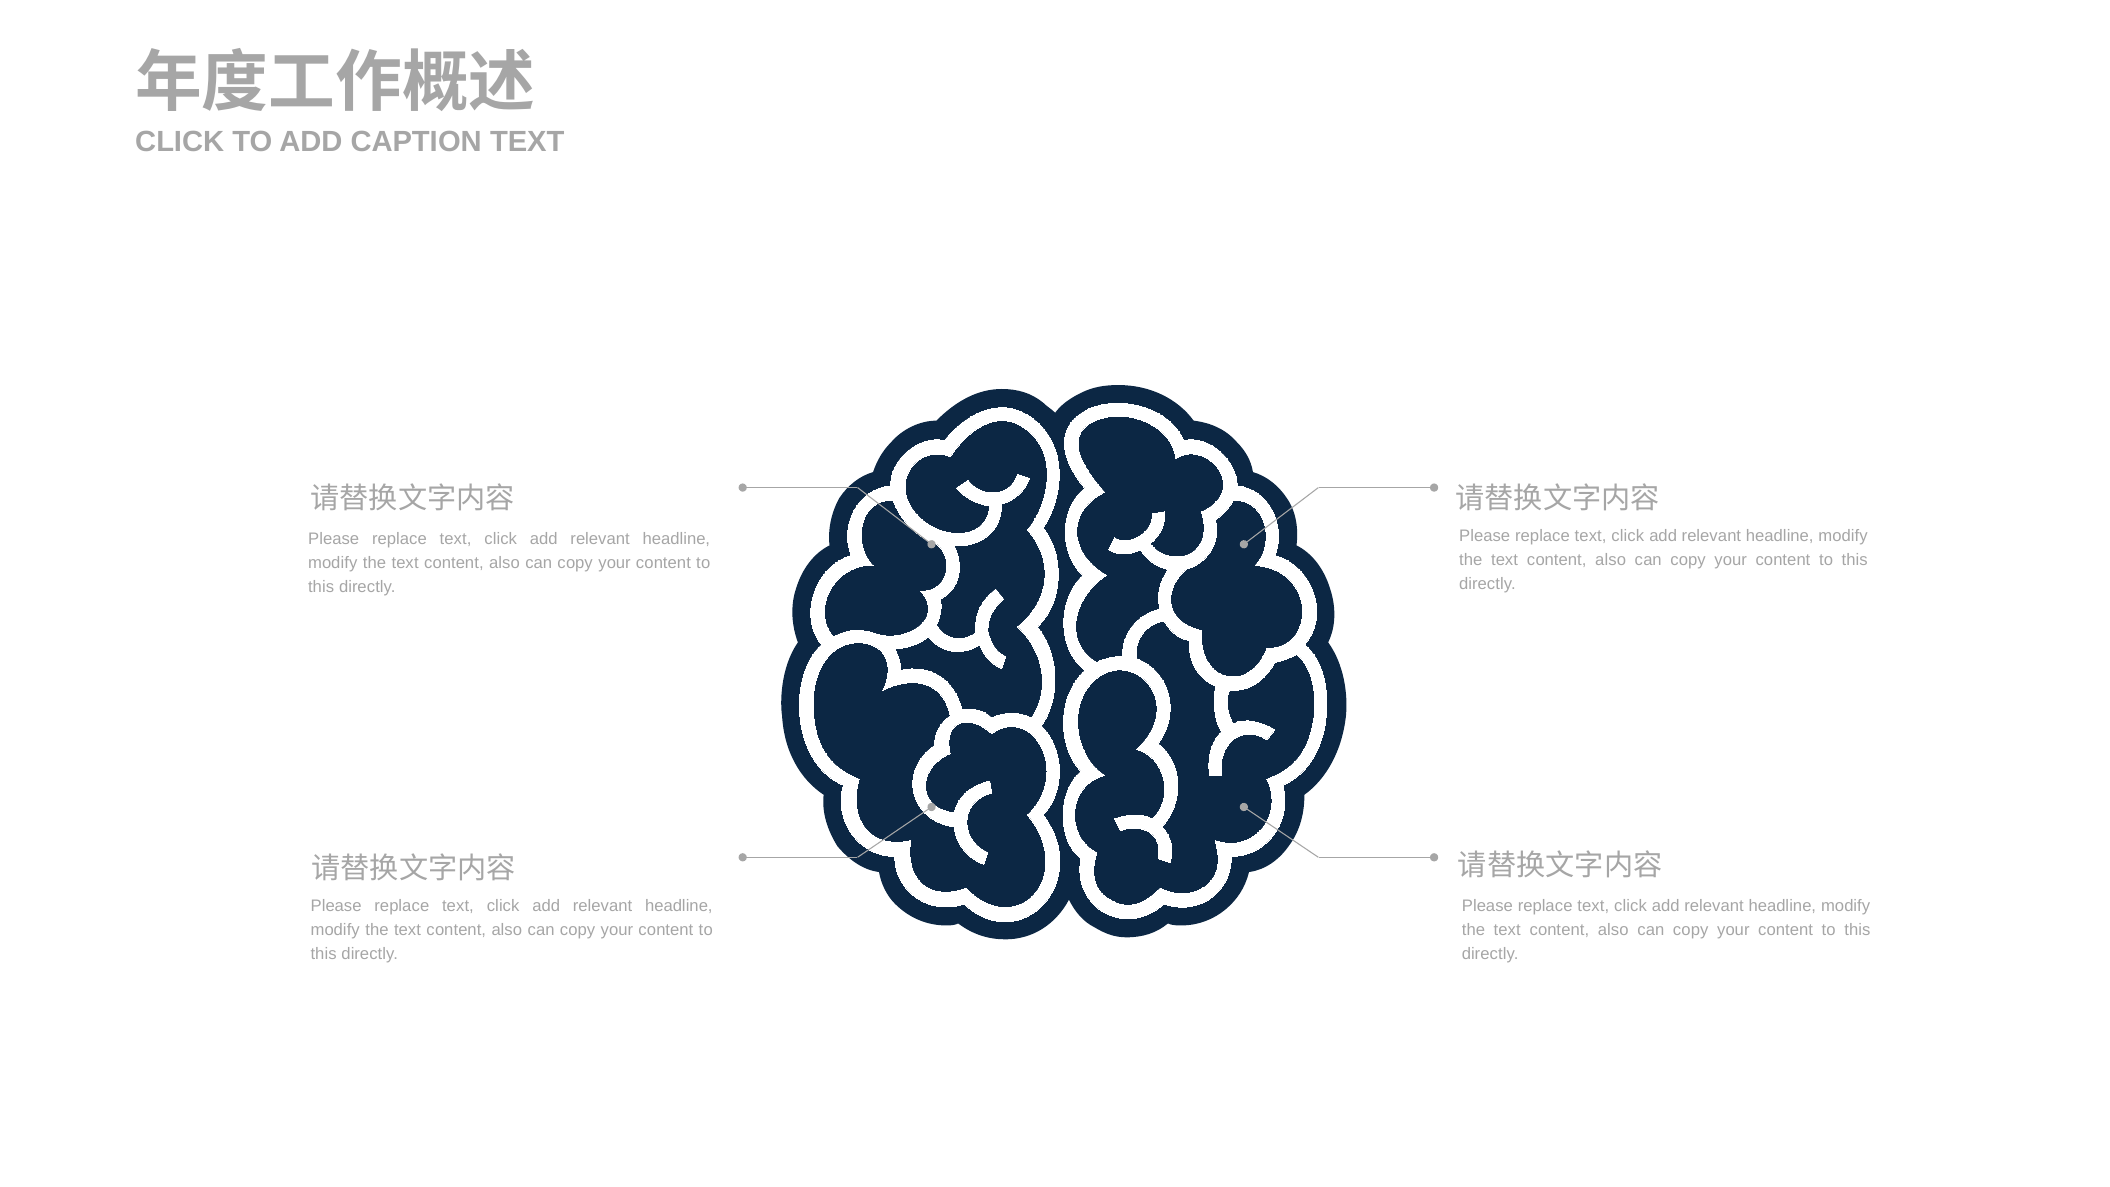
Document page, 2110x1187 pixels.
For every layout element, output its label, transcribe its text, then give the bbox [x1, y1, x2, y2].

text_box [780, 385, 1348, 958]
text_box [1243, 806, 1435, 858]
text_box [742, 487, 932, 545]
text_box 年度工作概述 [135, 38, 596, 119]
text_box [1438, 463, 1886, 623]
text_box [293, 834, 731, 995]
text_box CLICK TO ADD CAPTION TEXT [135, 122, 596, 158]
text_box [1440, 830, 1889, 989]
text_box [1243, 487, 1435, 545]
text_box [742, 806, 932, 858]
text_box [290, 463, 729, 623]
